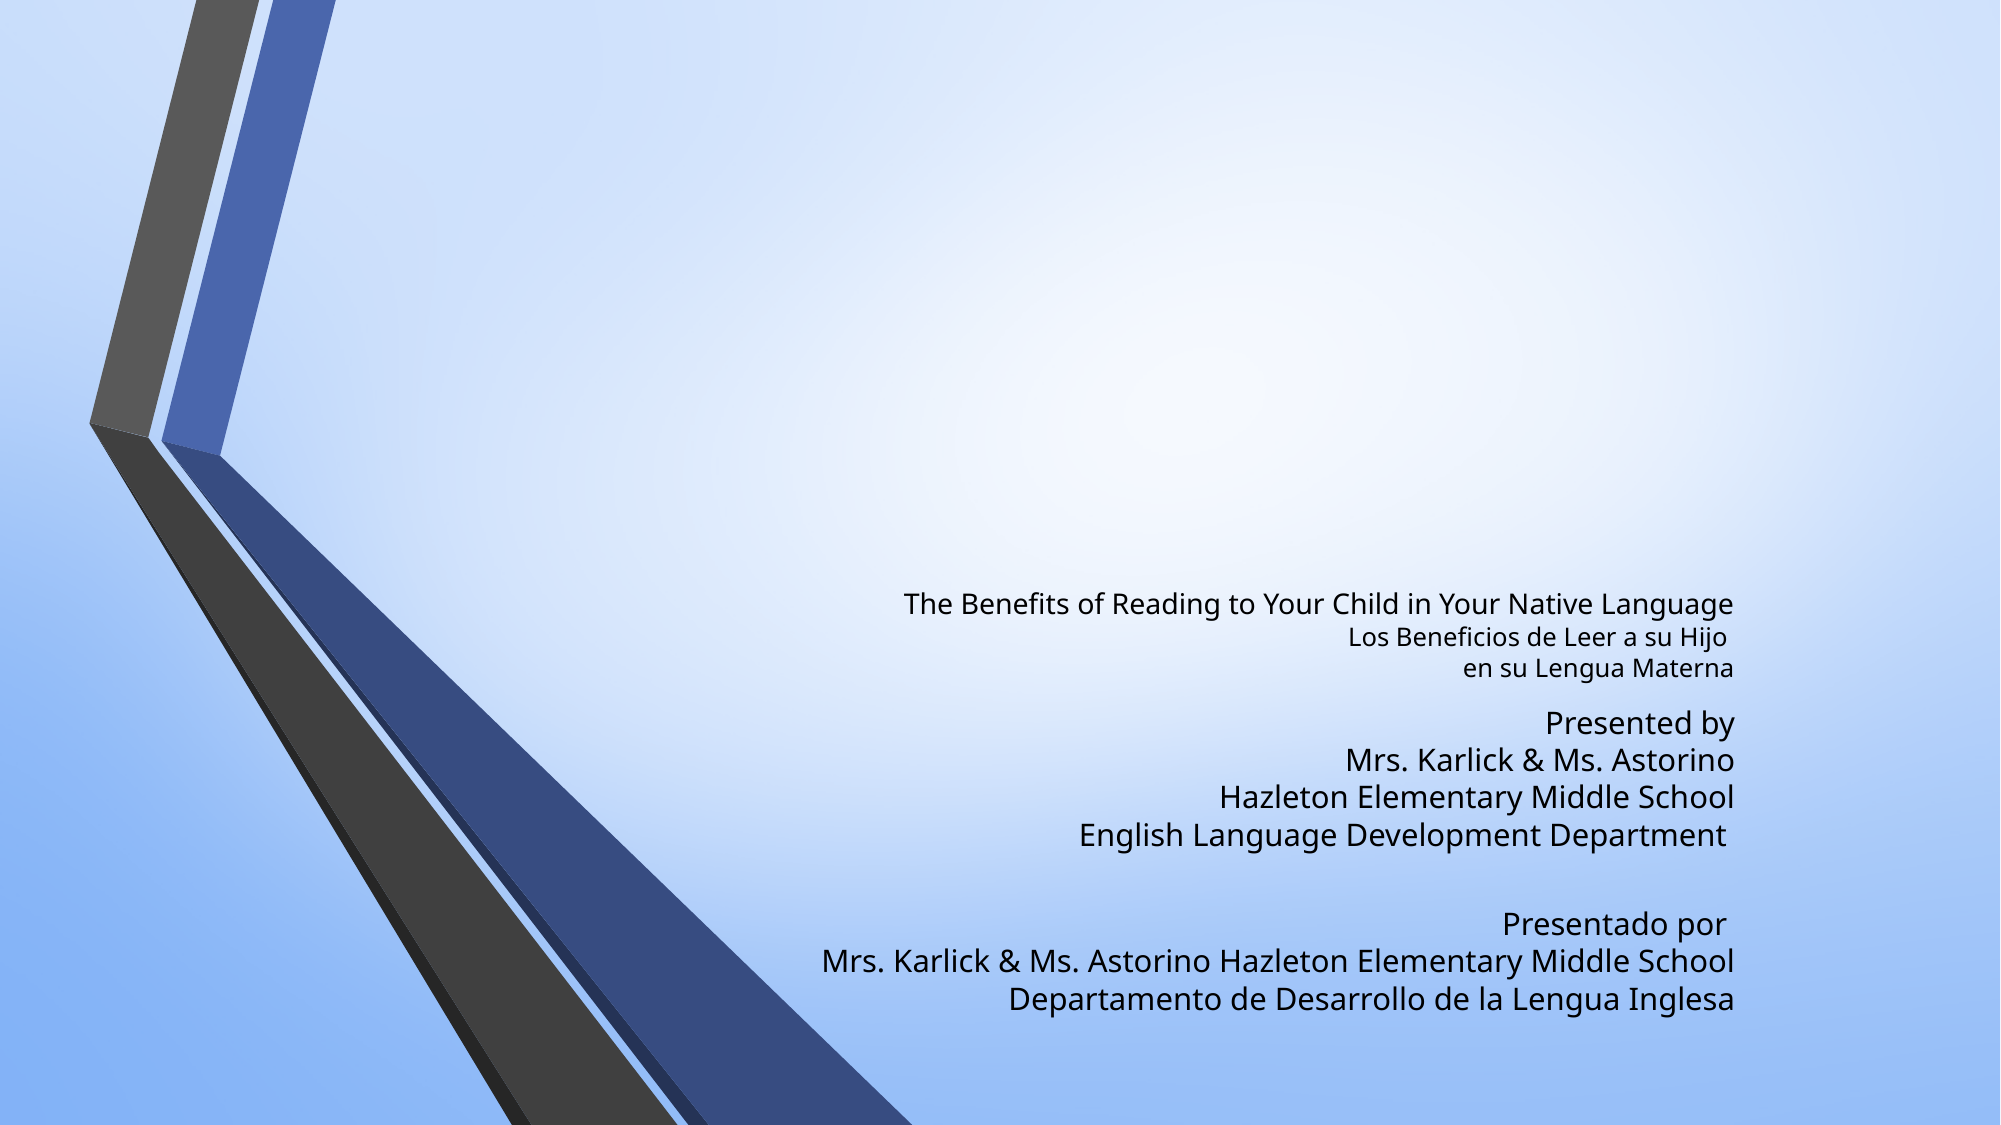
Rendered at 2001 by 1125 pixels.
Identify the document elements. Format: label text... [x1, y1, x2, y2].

subtitle Presented by Mrs. Karlick & Ms. Astorino Hazleton Elementary Middle School English Language Development Department Presentado por Mrs. Karlick & Ms. Astorino Hazleton Elementary Middle School Departamento de Desarrollo de la Lengua Inglesa [249, 658, 1750, 1064]
title The Benefits of Reading to Your Child in Your Native Language Los Beneficios de Leer a su Hijo en su Lengua Materna [249, 95, 1750, 658]
